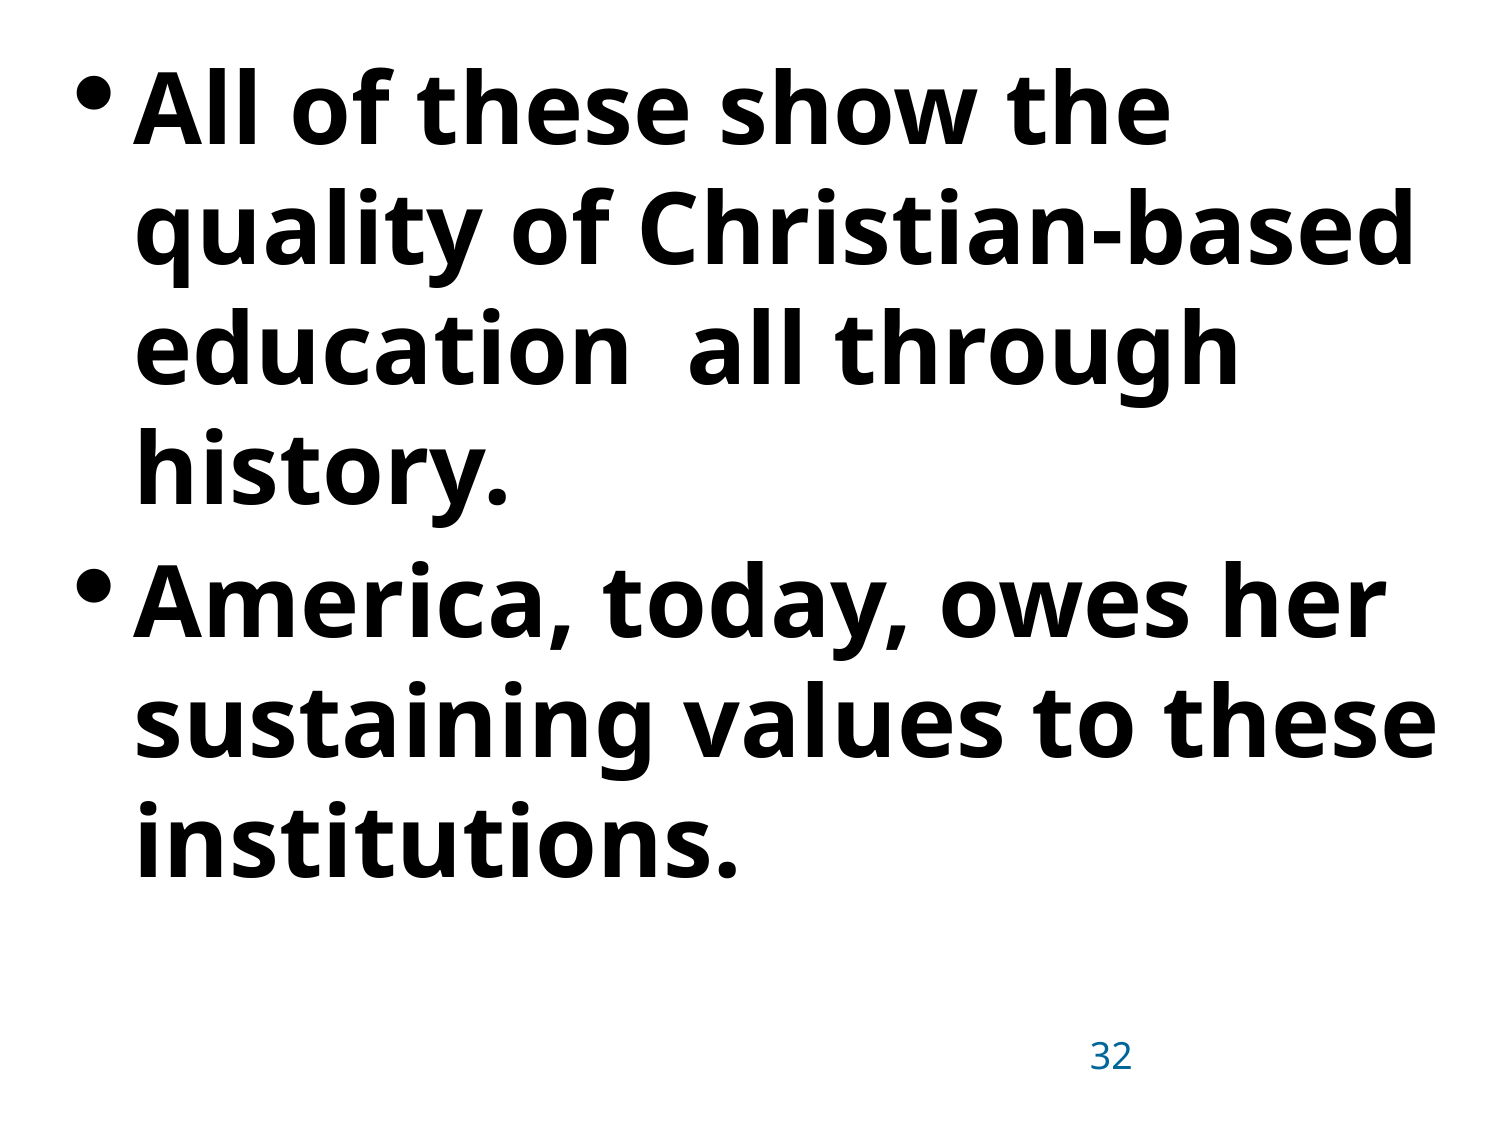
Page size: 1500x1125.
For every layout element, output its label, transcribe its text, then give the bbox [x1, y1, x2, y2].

slide_number 32 [1074, 1023, 1425, 1100]
text_box All of these show the quality of Christian-based education all through history. America, today, owes her sustaining values to these institutions. [62, 37, 1463, 988]
